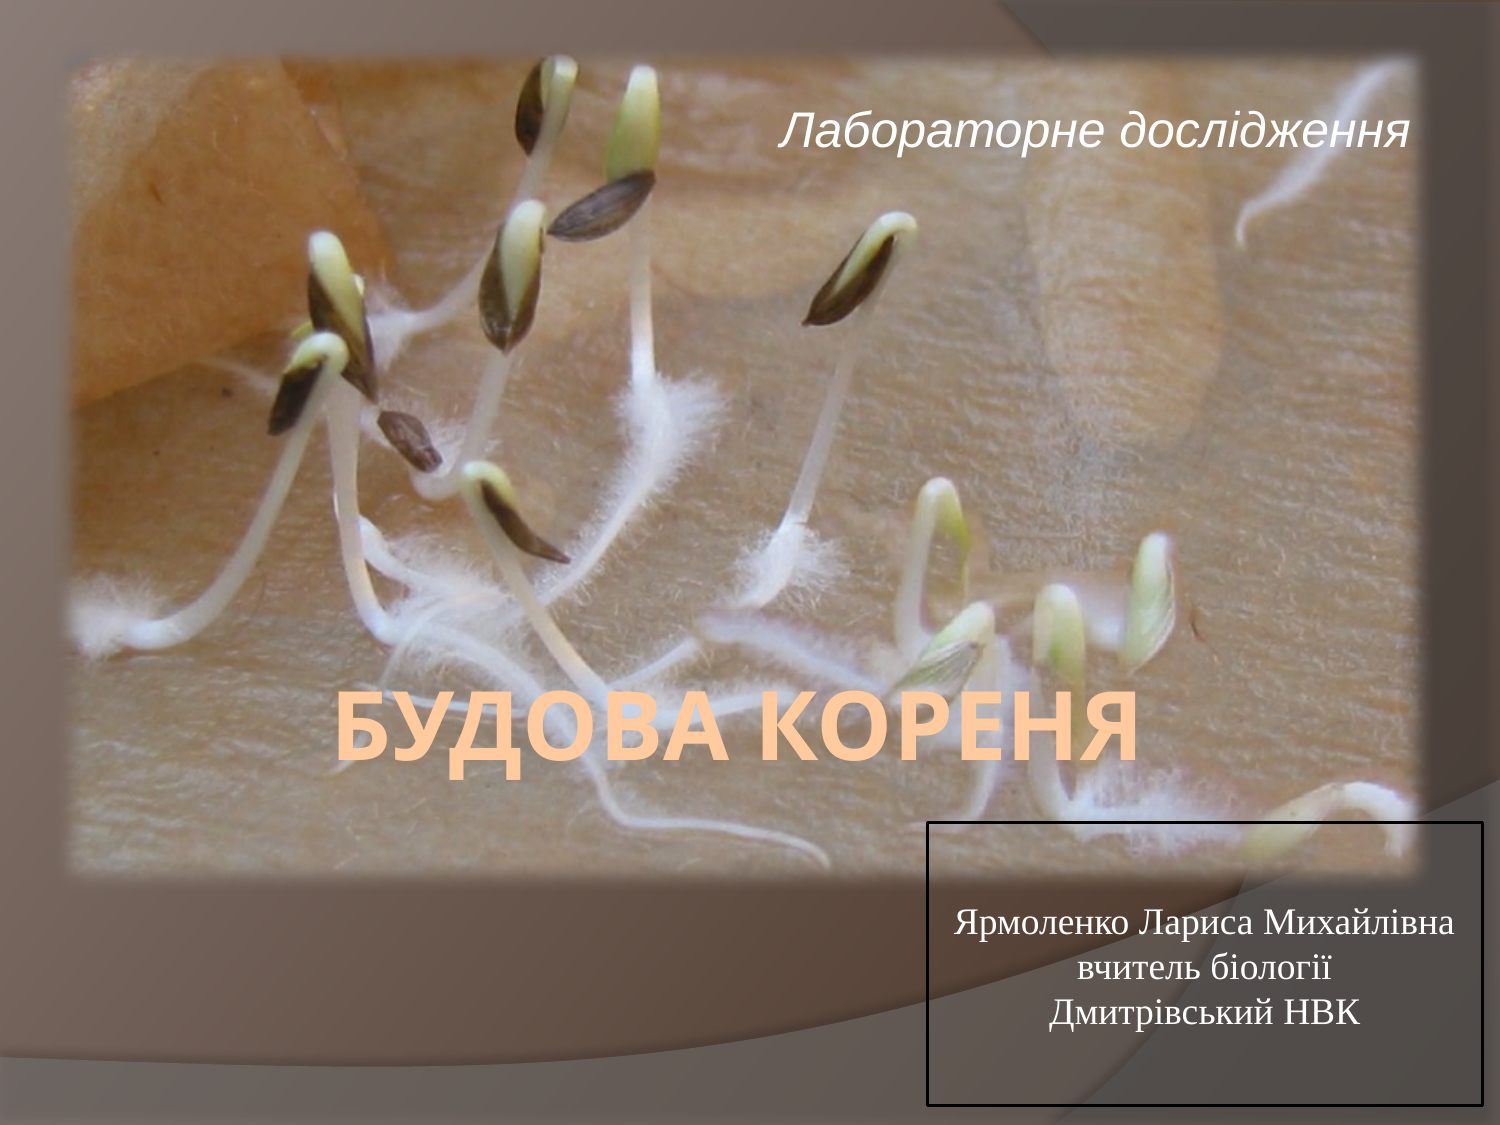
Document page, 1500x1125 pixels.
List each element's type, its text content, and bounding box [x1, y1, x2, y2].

text_box Ярмоленко Лариса Михайлівна вчитель біології Дмитрівський НВК [926, 821, 1484, 1107]
picture [52, 42, 1436, 894]
